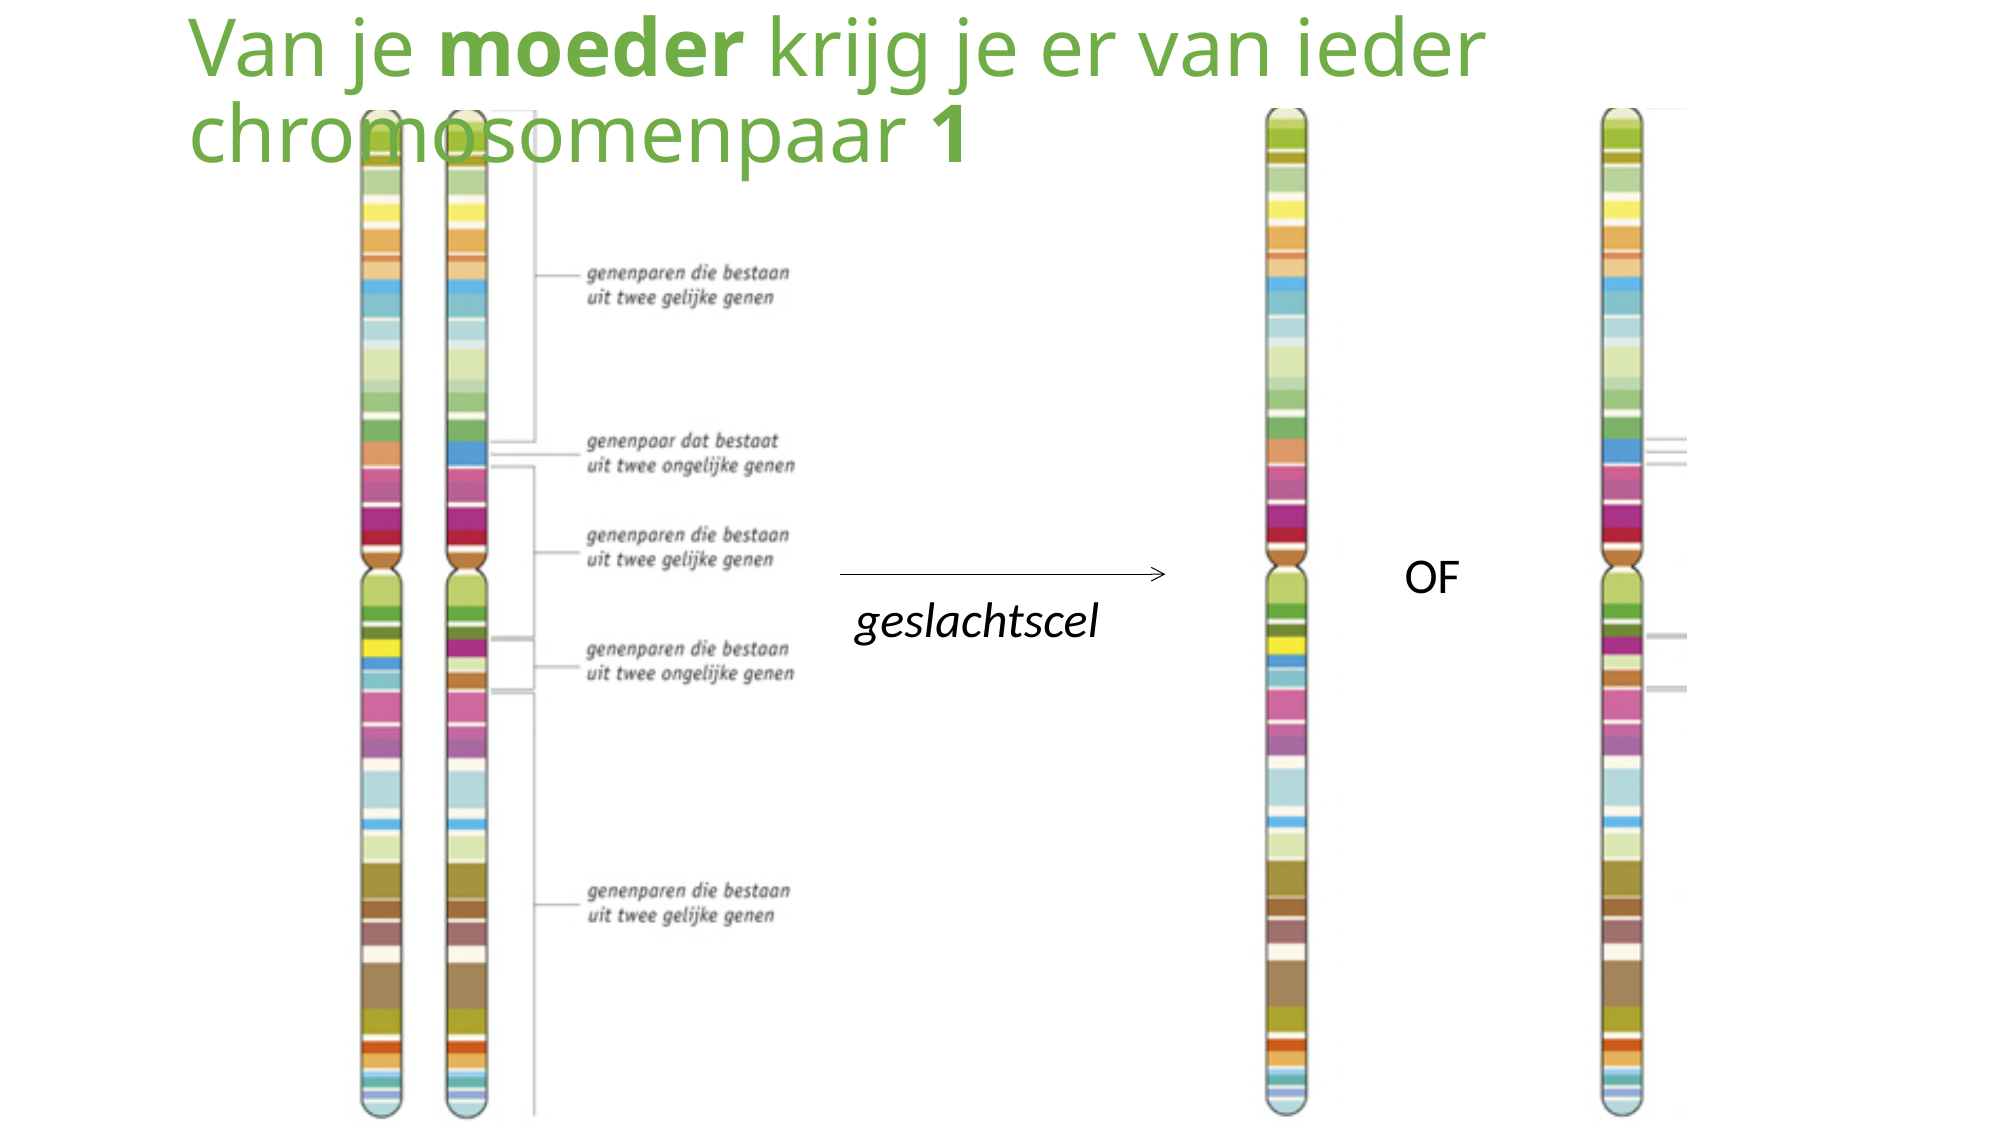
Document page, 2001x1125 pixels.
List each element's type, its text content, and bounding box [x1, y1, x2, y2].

text_box OF [1389, 536, 1520, 612]
picture [291, 110, 873, 1125]
picture [1196, 107, 1341, 1123]
picture [1578, 107, 1687, 1123]
title Van je moeder krijg je er van ieder chromosomenpaar 1 [173, 0, 1599, 188]
text_box geslachtscel [873, 579, 1115, 655]
